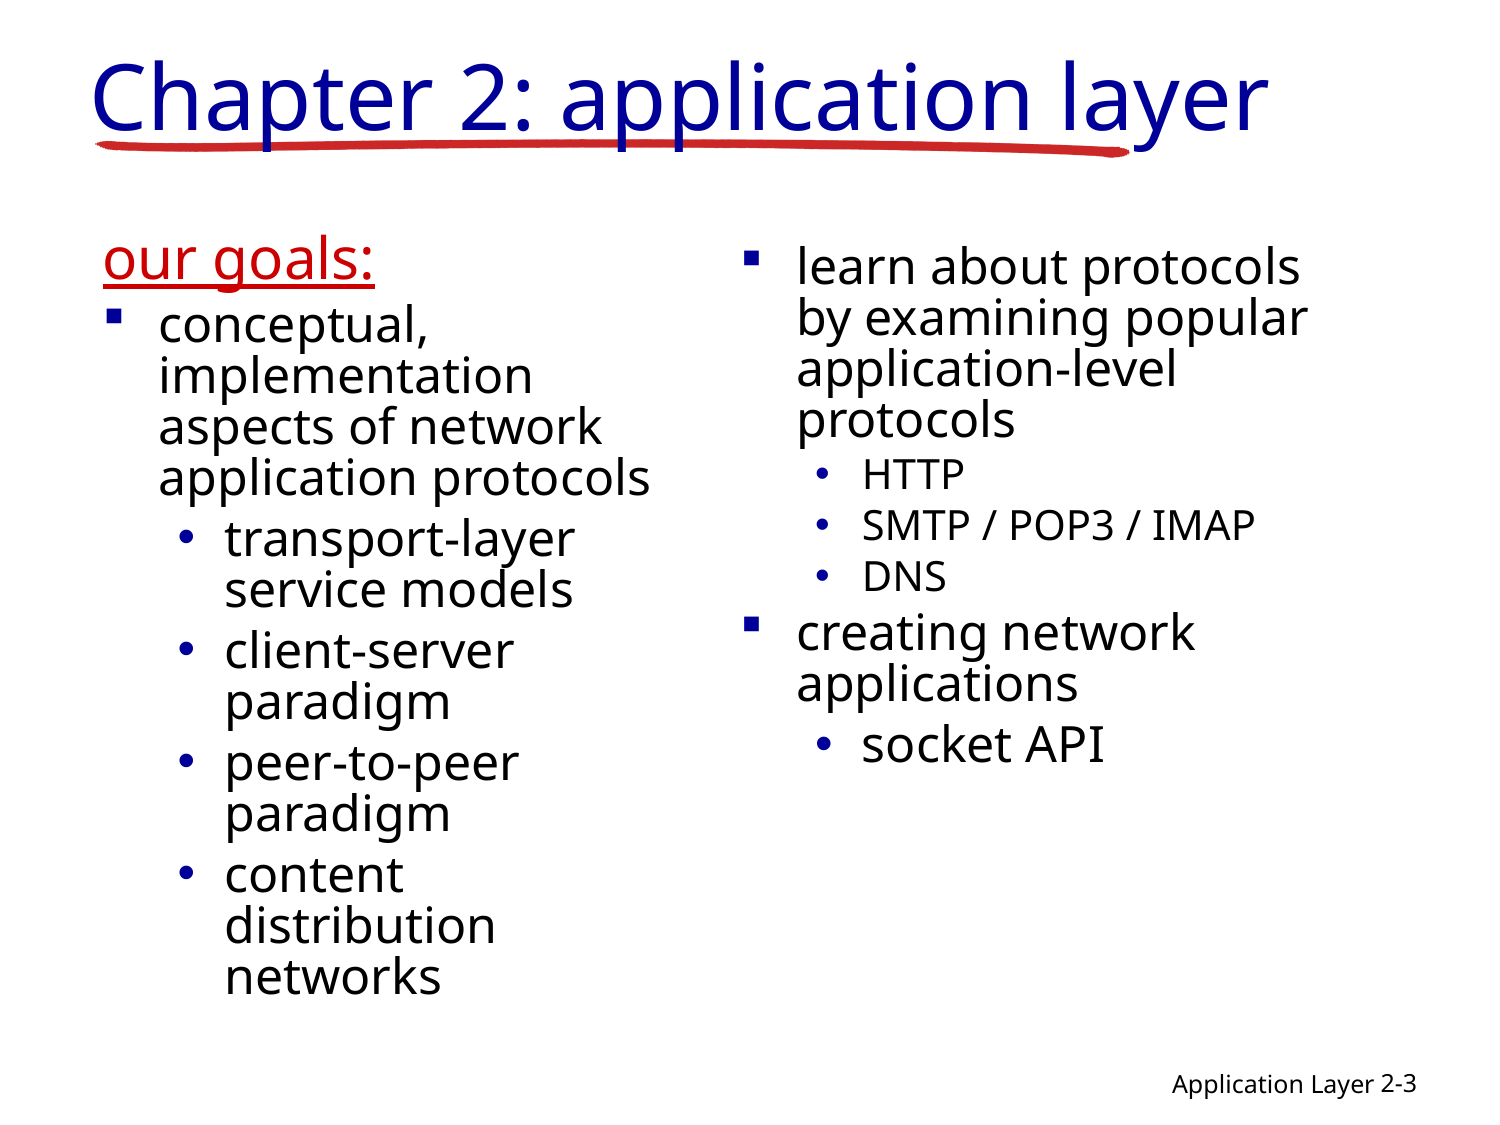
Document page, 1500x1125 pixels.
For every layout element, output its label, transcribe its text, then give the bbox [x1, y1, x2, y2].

slide_number 2-3 [1365, 1059, 1477, 1106]
footer Application Layer [914, 1060, 1391, 1109]
list our goals: conceptual, implementation aspects of network application protocols transport-layer service models client-server paradigm peer-to-peer paradigm content distribution networks [87, 224, 675, 988]
picture [91, 134, 1142, 164]
title Chapter 2: application layer [74, 0, 1350, 188]
list learn about protocols by examining popular application-level protocols HTTP SMTP / POP3 / IMAP DNS creating network applications socket API [725, 236, 1327, 999]
